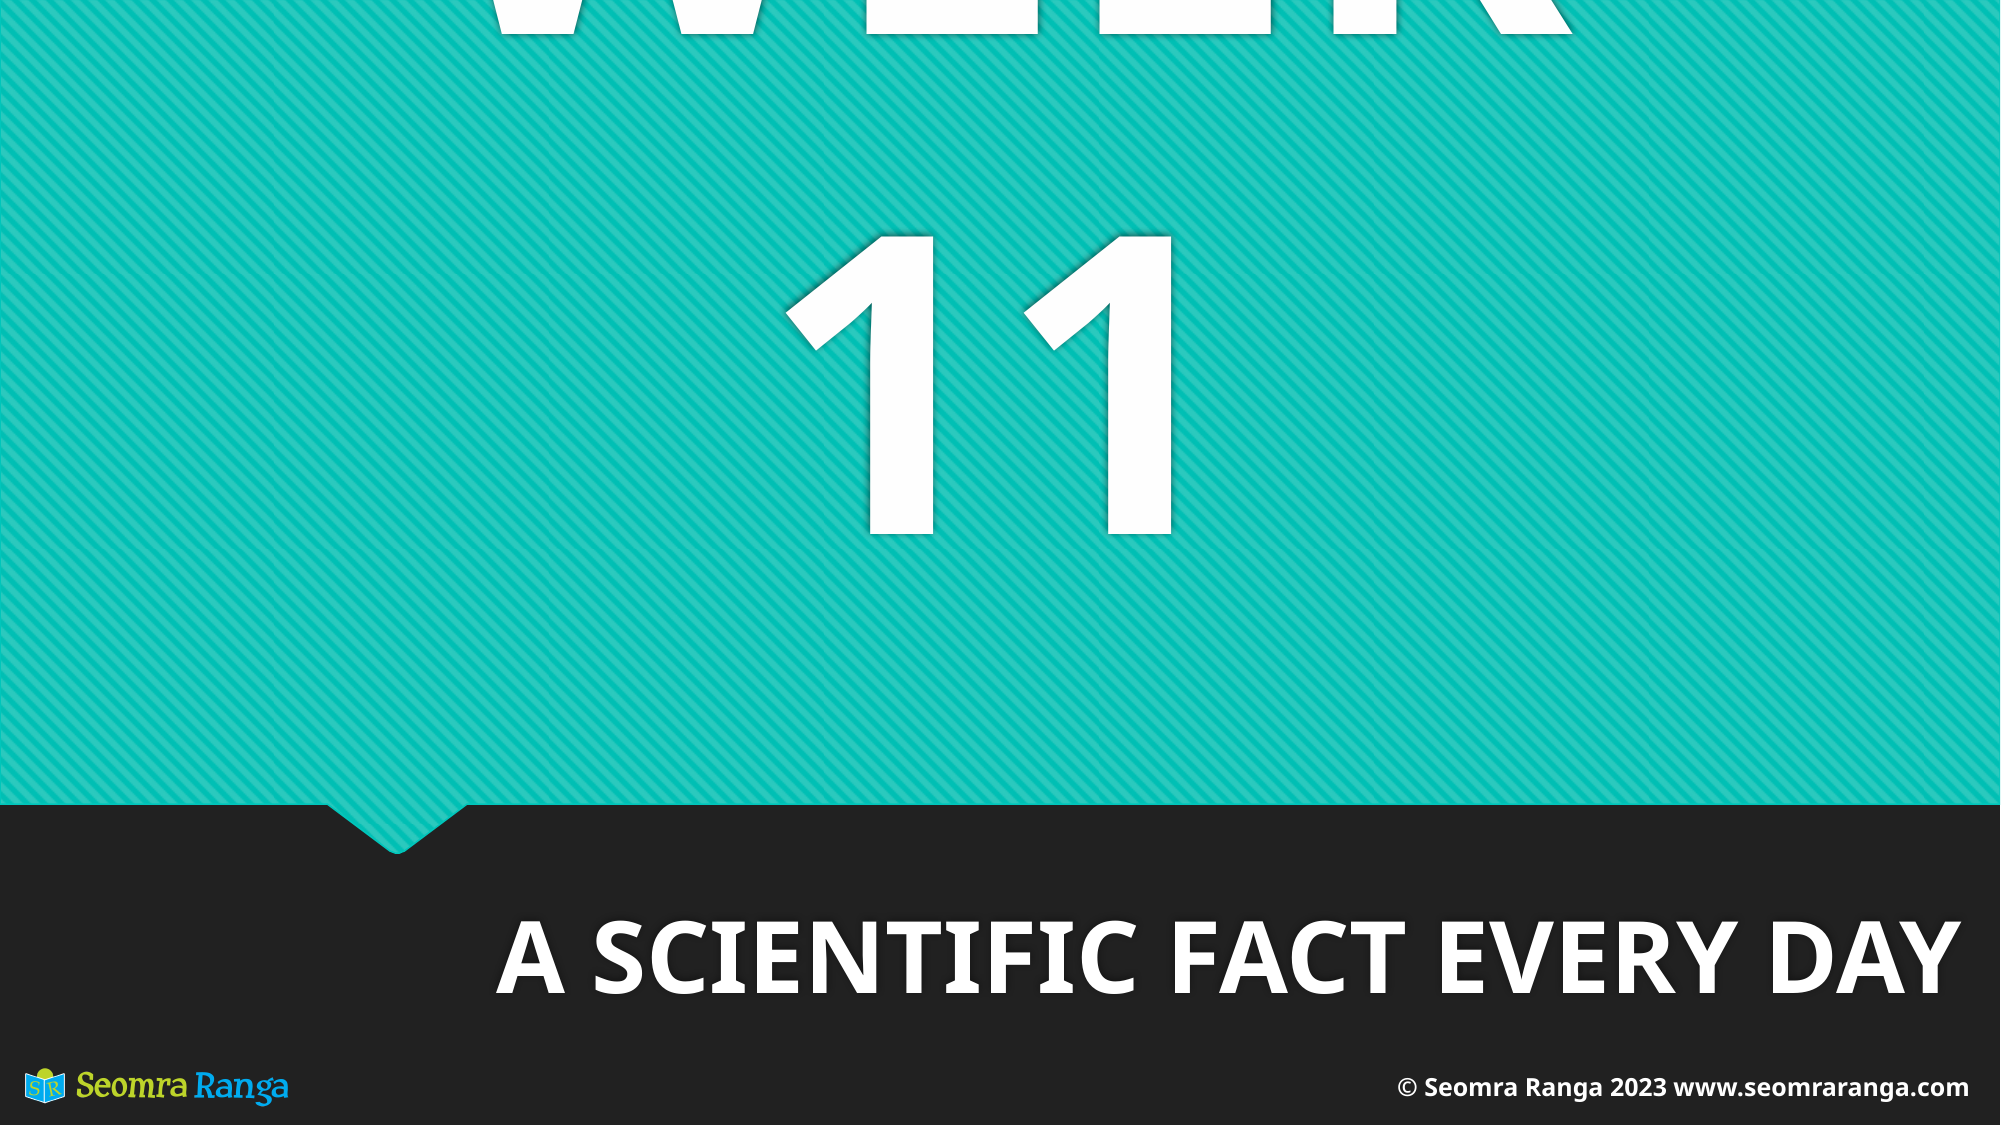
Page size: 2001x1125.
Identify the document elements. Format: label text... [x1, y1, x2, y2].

picture [13, 1052, 301, 1125]
title WEEK 11 [132, 15, 1868, 626]
subtitle A SCIENTIFIC FACT EVERY DAY [479, 885, 1979, 1014]
text_box © Seomra Ranga 2023 www.seomraranga.com [1367, 1064, 2000, 1110]
